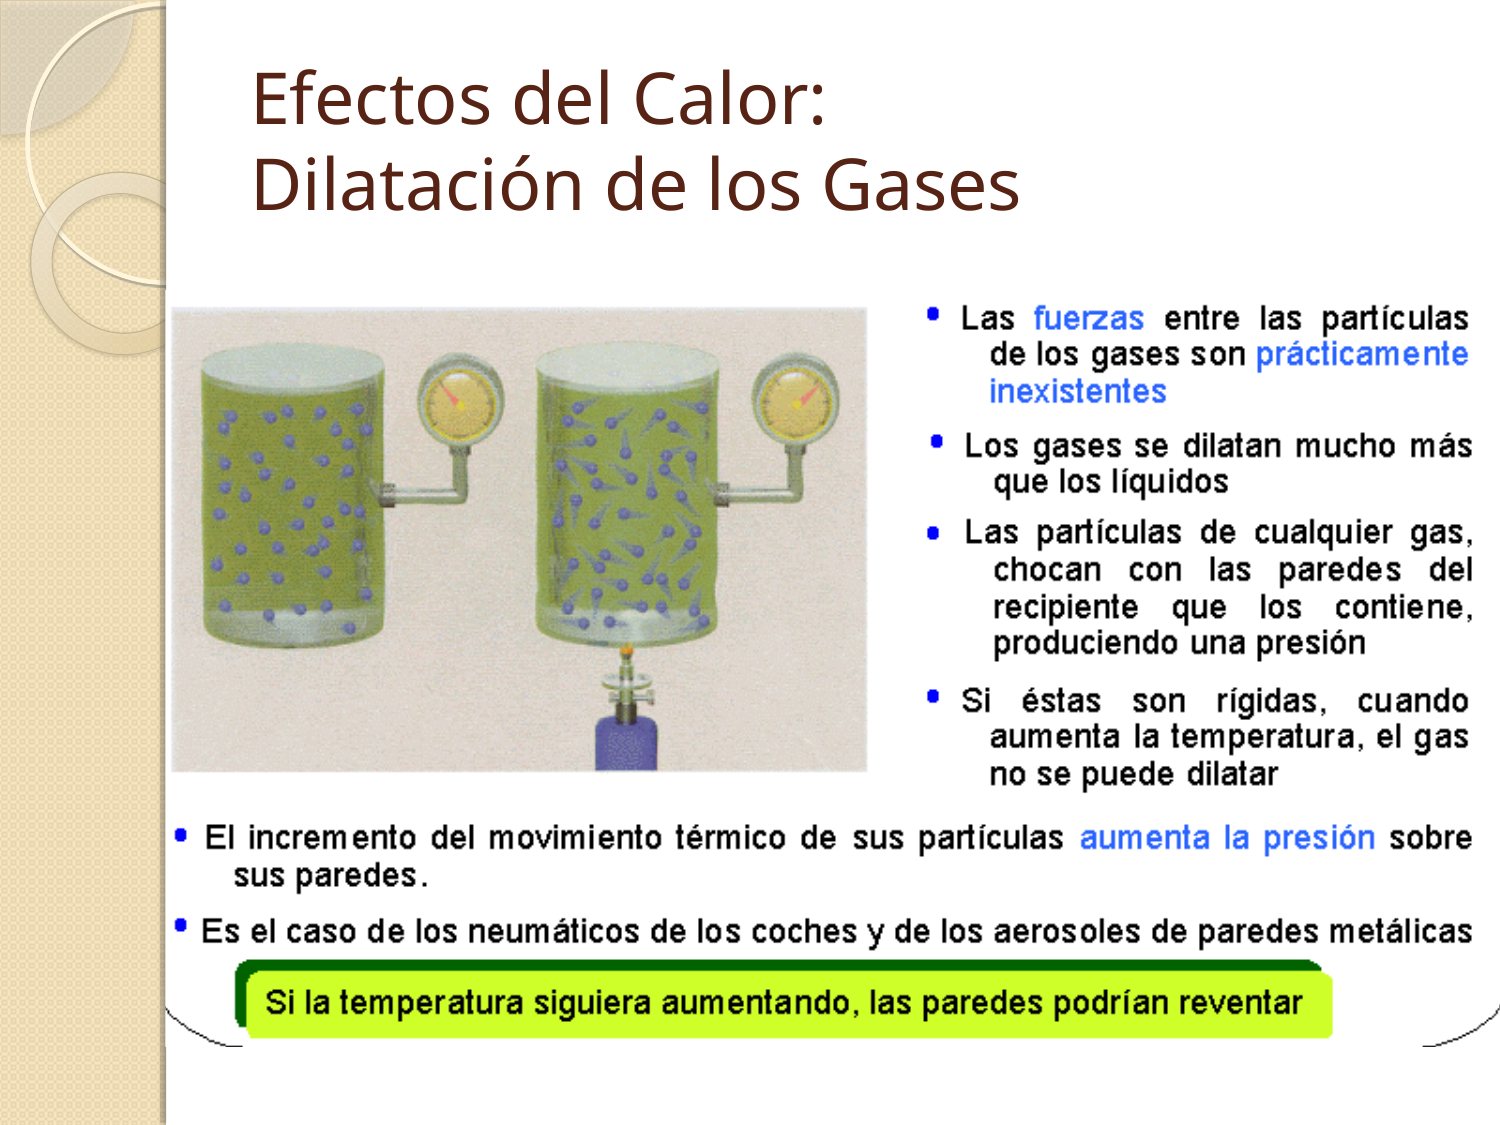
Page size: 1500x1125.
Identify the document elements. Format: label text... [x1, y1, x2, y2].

picture [165, 290, 1500, 1048]
title Efectos del Calor: Dilatación de los Gases [235, 45, 1466, 233]
